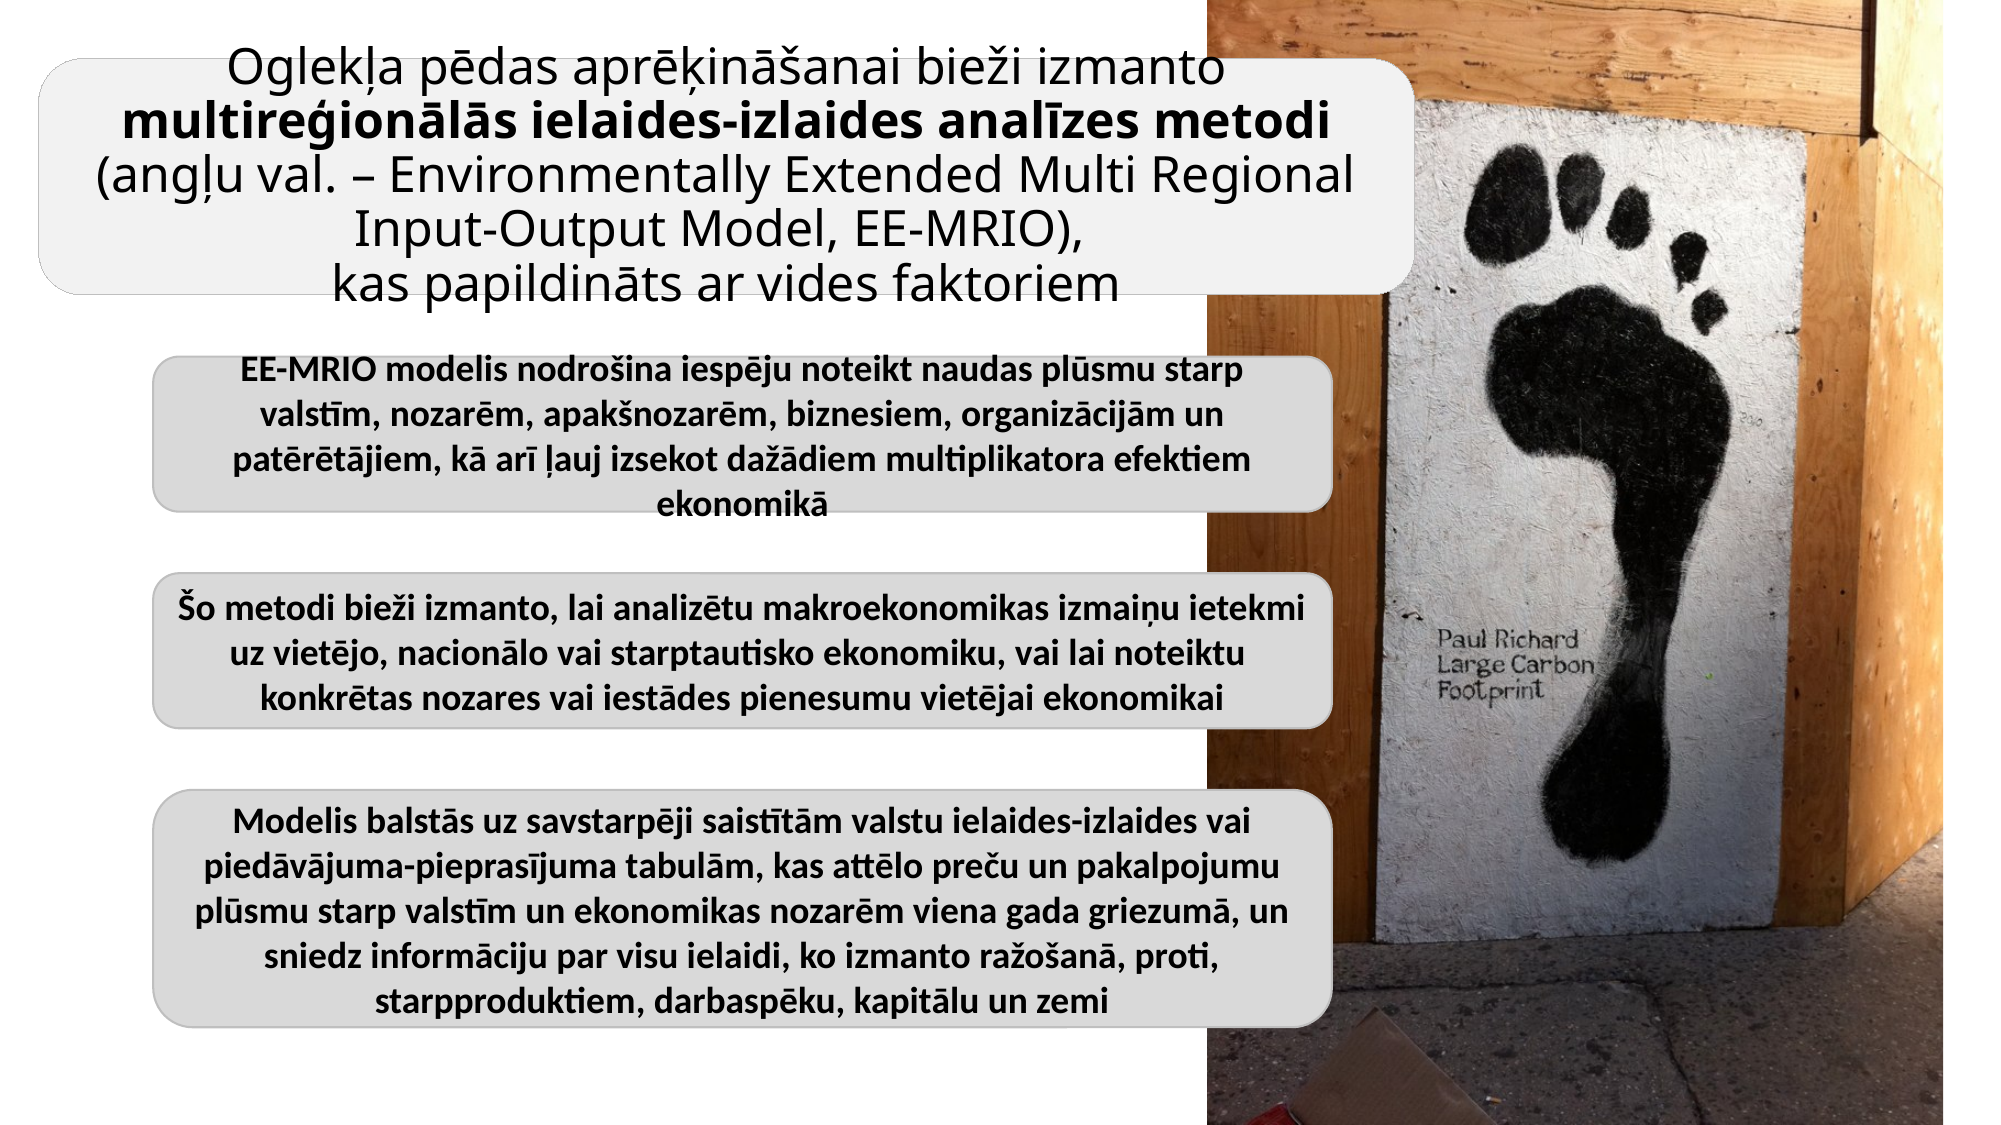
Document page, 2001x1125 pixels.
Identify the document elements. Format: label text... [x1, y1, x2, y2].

text_box EE-MRIO modelis nodrošina iespēju noteikt naudas plūsmu starp valstīm, nozarēm, apakšnozarēm, biznesiem, organizācijām un patērētājiem, kā arī ļauj izsekot dažādiem multiplikatora efektiem ekonomikā [152, 355, 1206, 513]
text_box Šo metodi bieži izmanto, lai analizētu makroekonomikas izmaiņu ietekmi uz vietējo, nacionālo vai starptautisko ekonomiku, vai lai noteiktu konkrētas nozares vai iestādes pienesumu vietējai ekonomikai [152, 572, 1206, 730]
picture [1206, 0, 1944, 1125]
text_box Oglekļa pēdas aprēķināšanai bieži izmanto multireģionālās ielaides-izlaides analīzes metodi (angļu val. – Environmentally Extended Multi Regional Input-Output Model, EE-MRIO), kas papildināts ar vides faktoriem [38, 58, 1206, 295]
text_box Modelis balstās uz savstarpēji saistītām valstu ielaides-izlaides vai piedāvājuma-pieprasījuma tabulām, kas attēlo preču un pakalpojumu plūsmu starp valstīm un ekonomikas nozarēm viena gada griezumā, un sniedz informāciju par visu ielaidi, ko izmanto ražošanā, proti, starpproduktiem, darbaspēku, kapitālu un zemi [152, 788, 1206, 1029]
